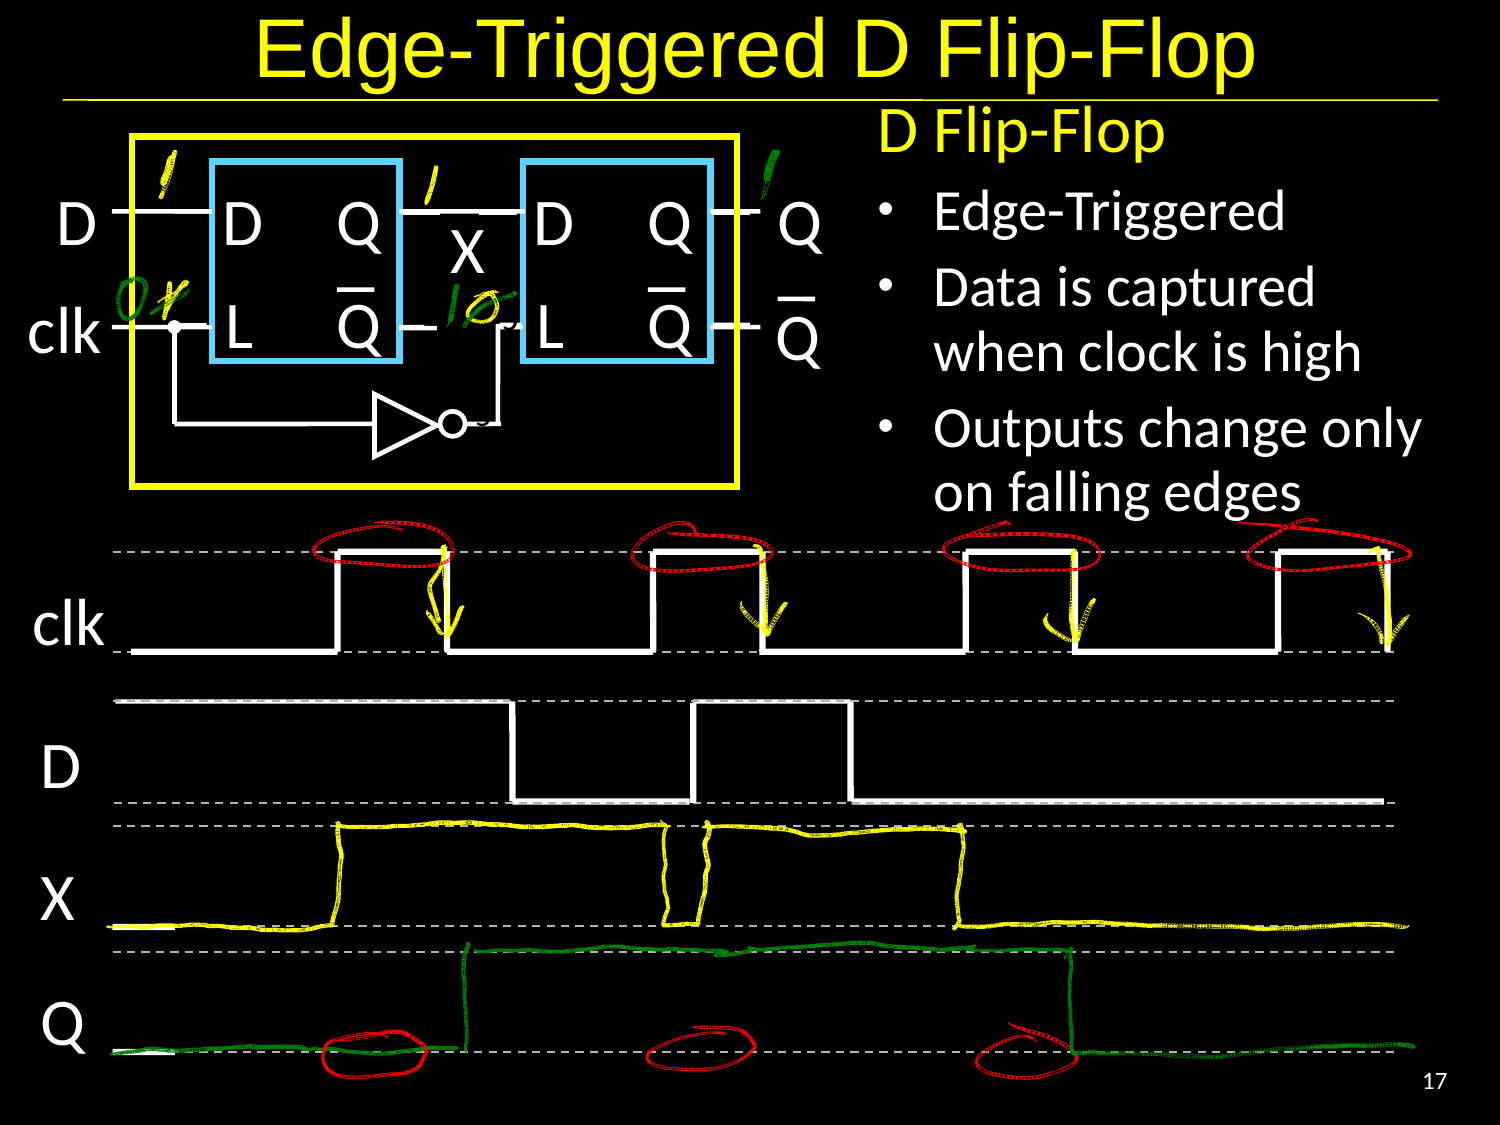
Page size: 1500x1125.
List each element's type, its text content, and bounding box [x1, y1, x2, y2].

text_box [12, 136, 838, 487]
picture [100, 142, 1422, 1088]
text_box X [25, 833, 91, 941]
text_box Q [25, 958, 95, 1066]
title Edge-Triggered D Flip-Flop [62, 0, 1450, 88]
text_box clk [17, 558, 95, 666]
text_box D [25, 701, 95, 809]
list D Flip-Flop Edge-Triggered Data is captured when clock is high Outputs change only on falling edges [862, 86, 1463, 574]
